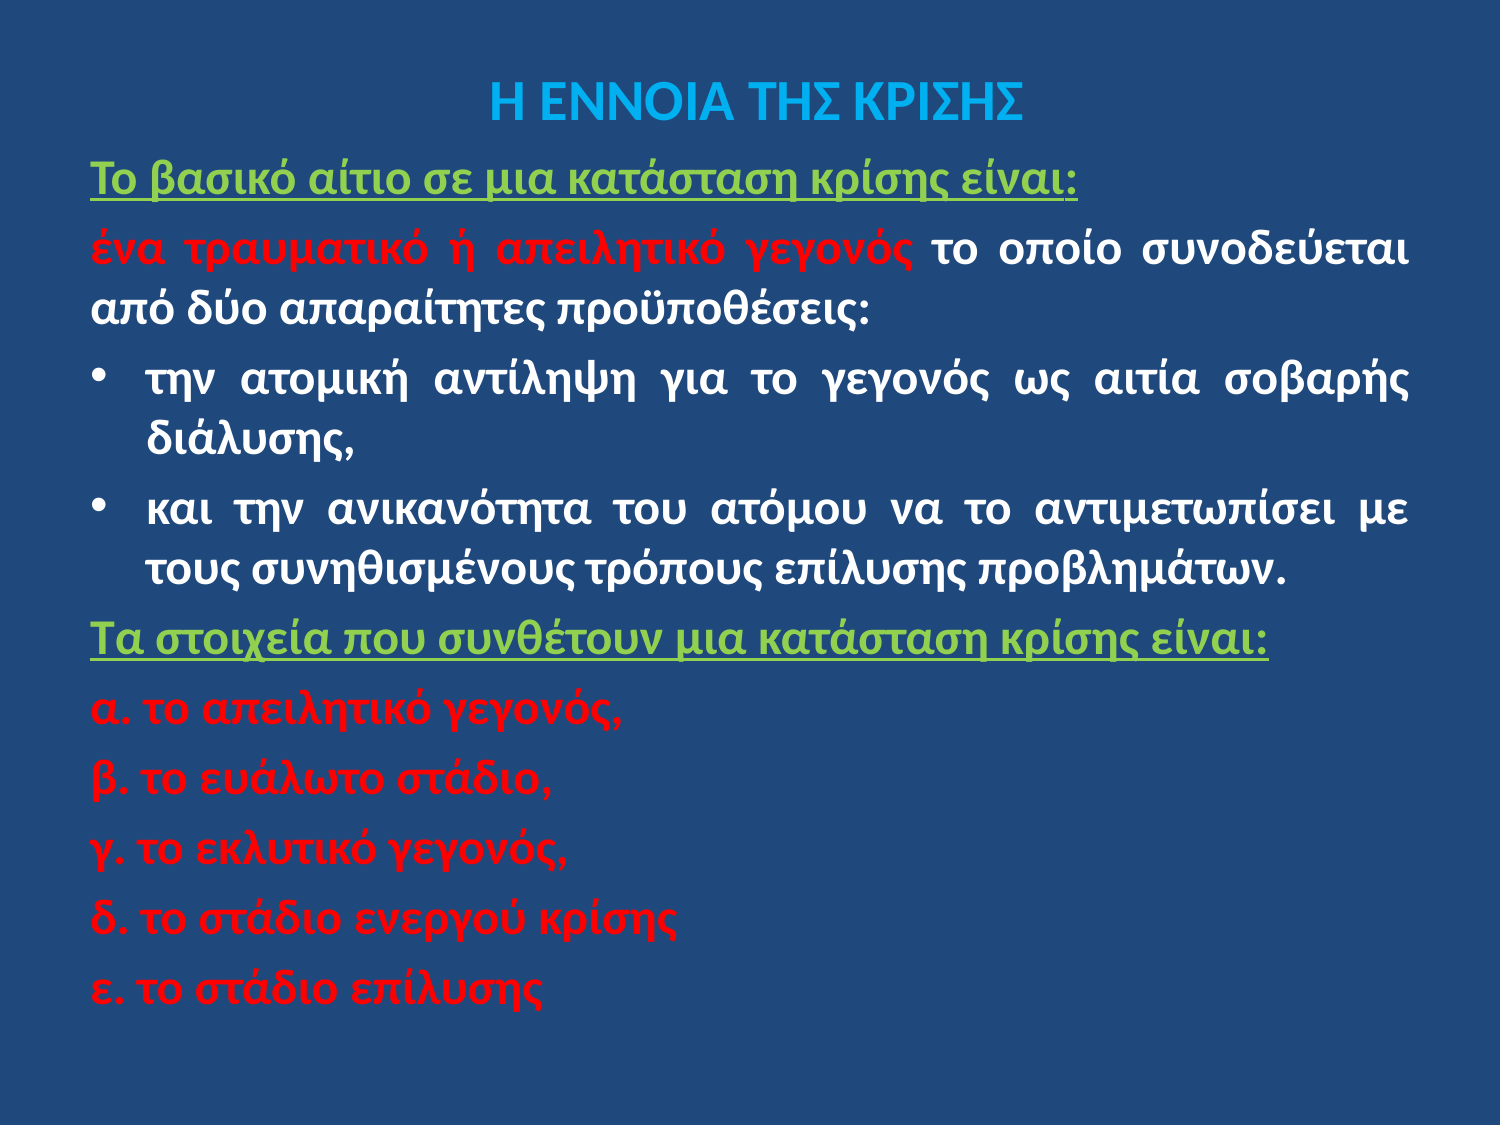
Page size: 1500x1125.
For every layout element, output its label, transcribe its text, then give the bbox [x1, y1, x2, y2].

title Η ΕΝΝΟΙΑ ΤΗΣ ΚΡΙΣΗΣ [75, 45, 1425, 137]
list Το βασικό αίτιο σε μια κατάσταση κρίσης είναι: ένα τραυματικό ή απειλητικό γεγονός το οποίο συνοδεύεται από δύο απαραίτητες προϋποθέσεις: την ατομική αντίληψη για το γεγονός ως αιτία σοβαρής διάλυσης, και την ανικανότητα του ατόμου να το αντιμετωπίσει με τους συνηθισμένους τρόπους επίλυσης προβλημάτων. Τα στοιχεία που συνθέτουν μια κατάσταση κρίσης είναι: α. το απειλητικό γεγονός, β. το ευάλωτο στάδιο, γ. το εκλυτικό γεγονός, δ. το στάδιο ενεργού κρίσης ε. το στάδιο επίλυσης [75, 137, 1425, 1083]
